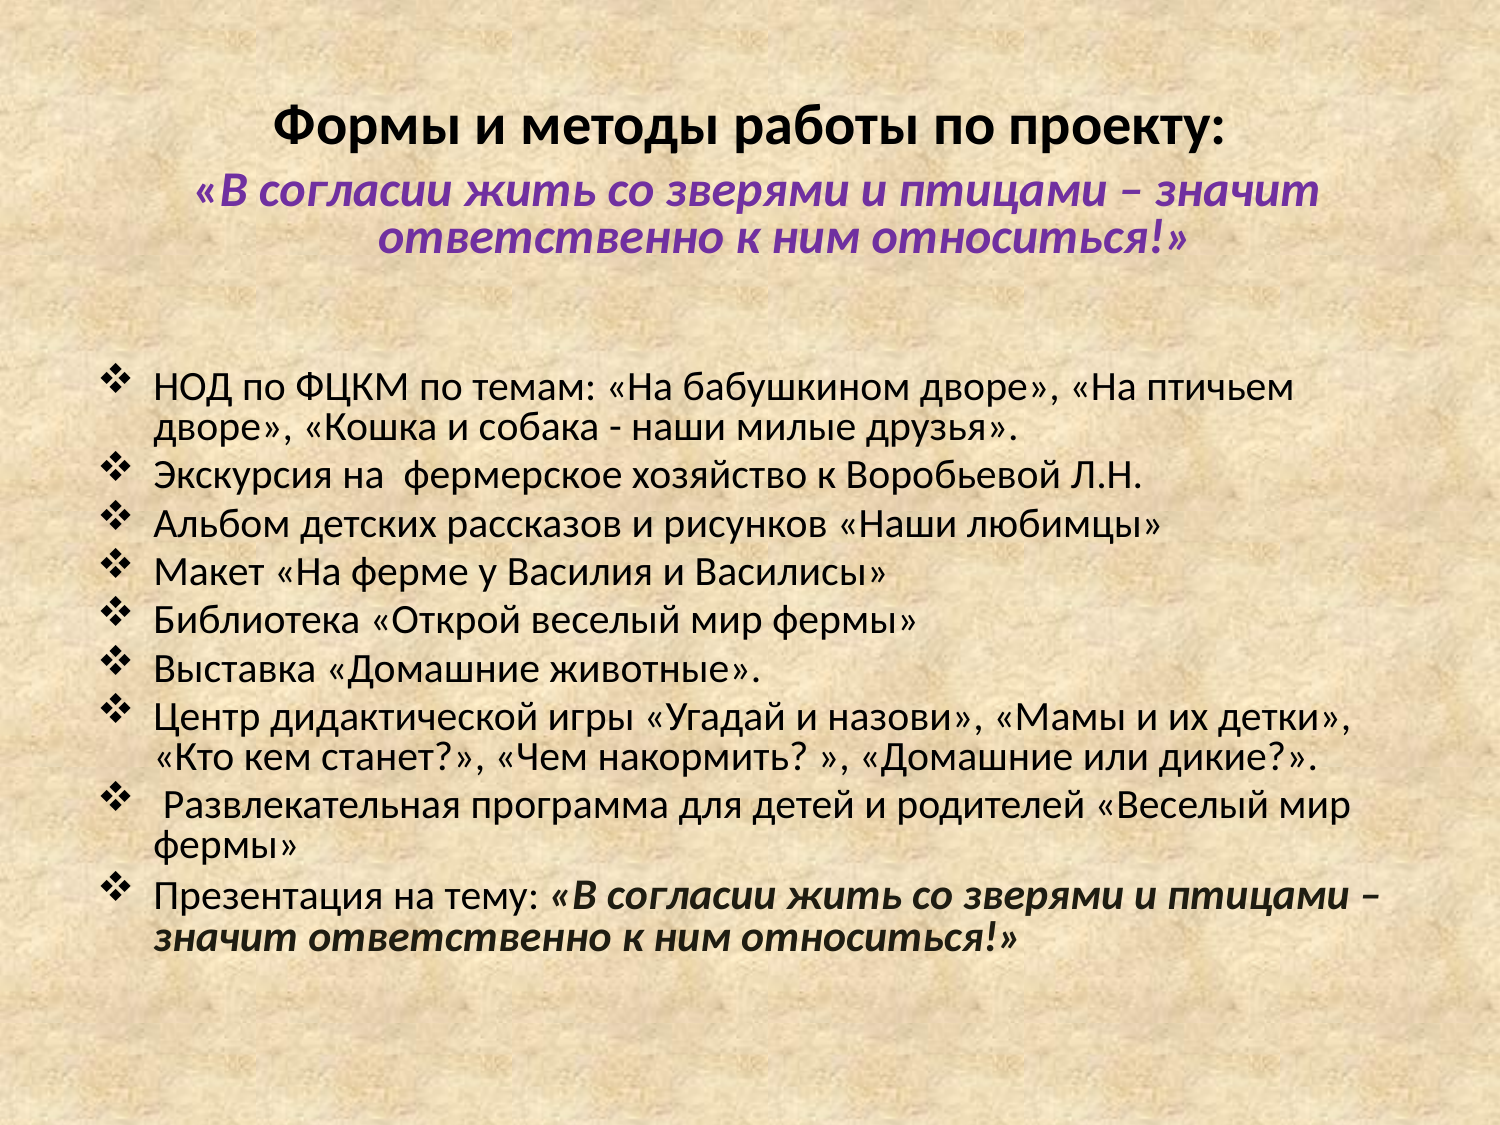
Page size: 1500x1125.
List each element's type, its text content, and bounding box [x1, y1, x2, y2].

list Формы и методы работы по проекту: «В согласии жить со зверями и птицами – значит ответственно к ним относиться!» НОД по ФЦКМ по темам: «На бабушкином дворе», «На птичьем дворе», «Кошка и собака - наши милые друзья». Экскурсия на фермерское хозяйство к Воробьевой Л.Н. Альбом детских рассказов и рисунков «Наши любимцы» Макет «На ферме у Василия и Василисы» Библиотека «Открой веселый мир фермы» Выставка «Домашние животные». Центр дидактической игры «Угадай и назови», «Мамы и их детки», «Кто кем станет?», «Чем накормить? », «Домашние или дикие?». Развлекательная программа для детей и родителей «Веселый мир фермы» Презентация на тему: «В согласии жить со зверями и птицами – значит ответственно к ним относиться!» [81, 30, 1433, 1044]
picture [0, 0, 1500, 1125]
